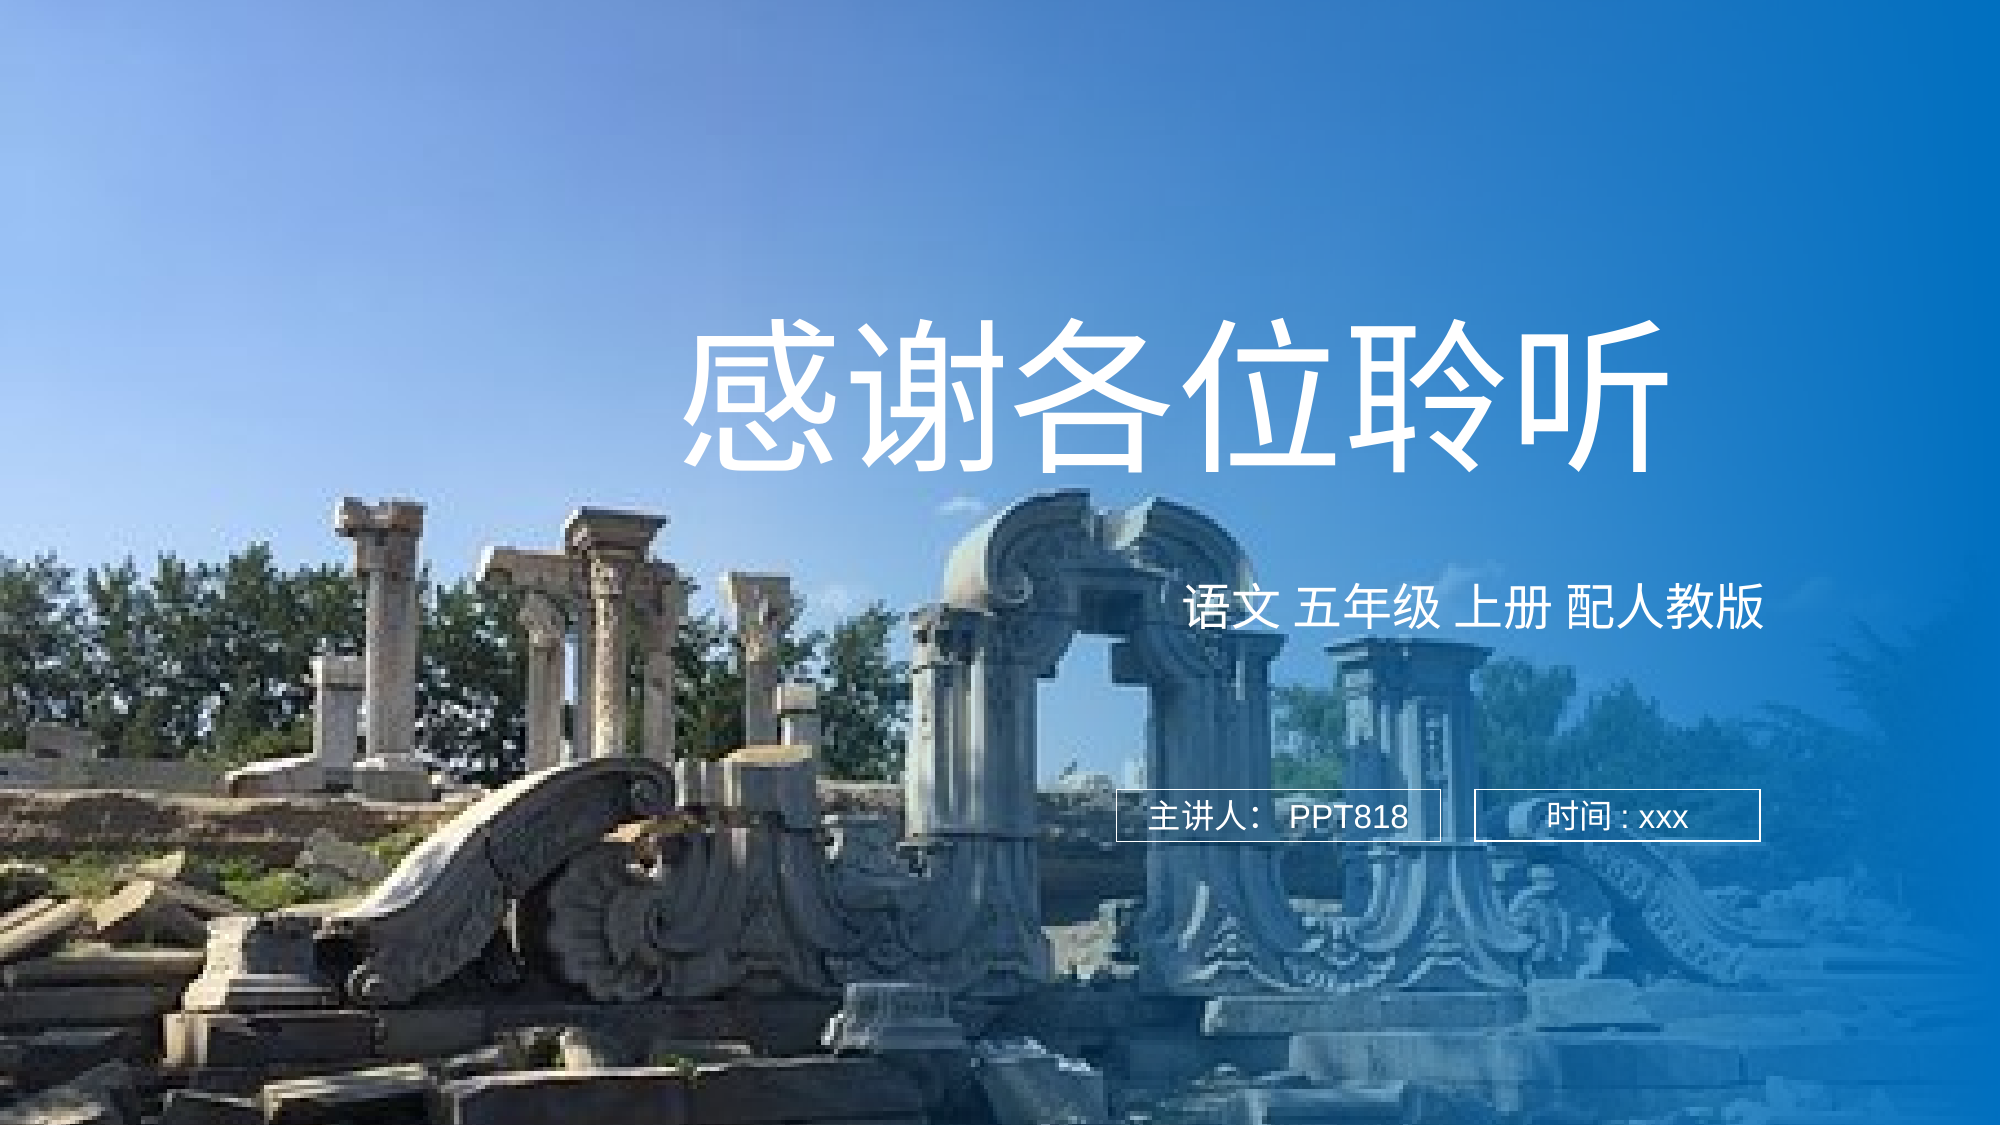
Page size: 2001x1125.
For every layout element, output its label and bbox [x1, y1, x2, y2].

picture [0, 0, 2000, 1125]
text_box [676, 293, 1787, 644]
text_box [1116, 789, 1761, 842]
